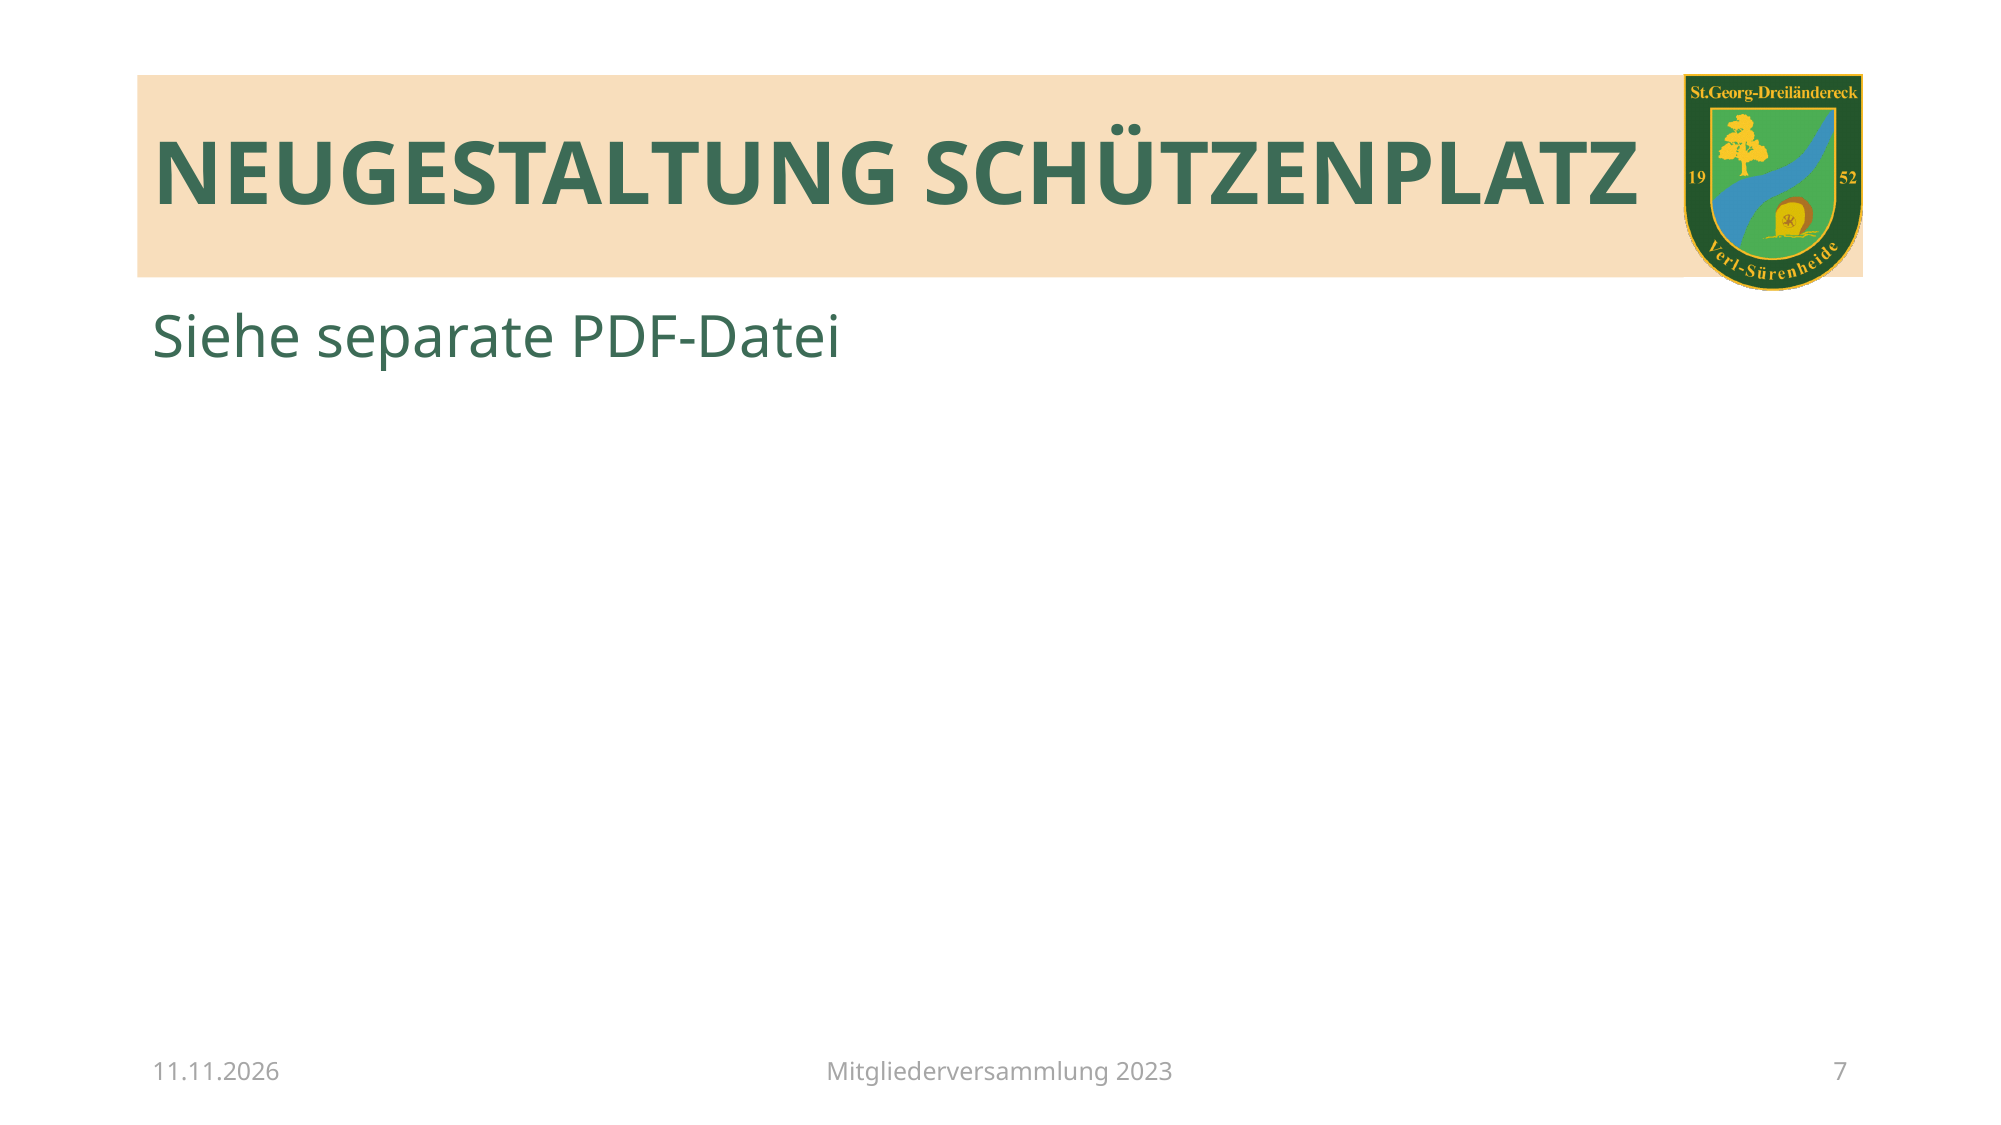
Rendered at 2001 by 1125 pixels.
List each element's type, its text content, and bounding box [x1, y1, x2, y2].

picture [1683, 74, 1863, 293]
title Neugestaltung Schützenplatz [137, 75, 1684, 278]
slide_number 7 [1412, 1042, 1863, 1103]
footer Mitgliederversammlung 2023 [662, 1042, 1338, 1103]
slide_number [137, 1042, 588, 1103]
list Siehe separate PDF-Datei [137, 299, 1863, 1014]
